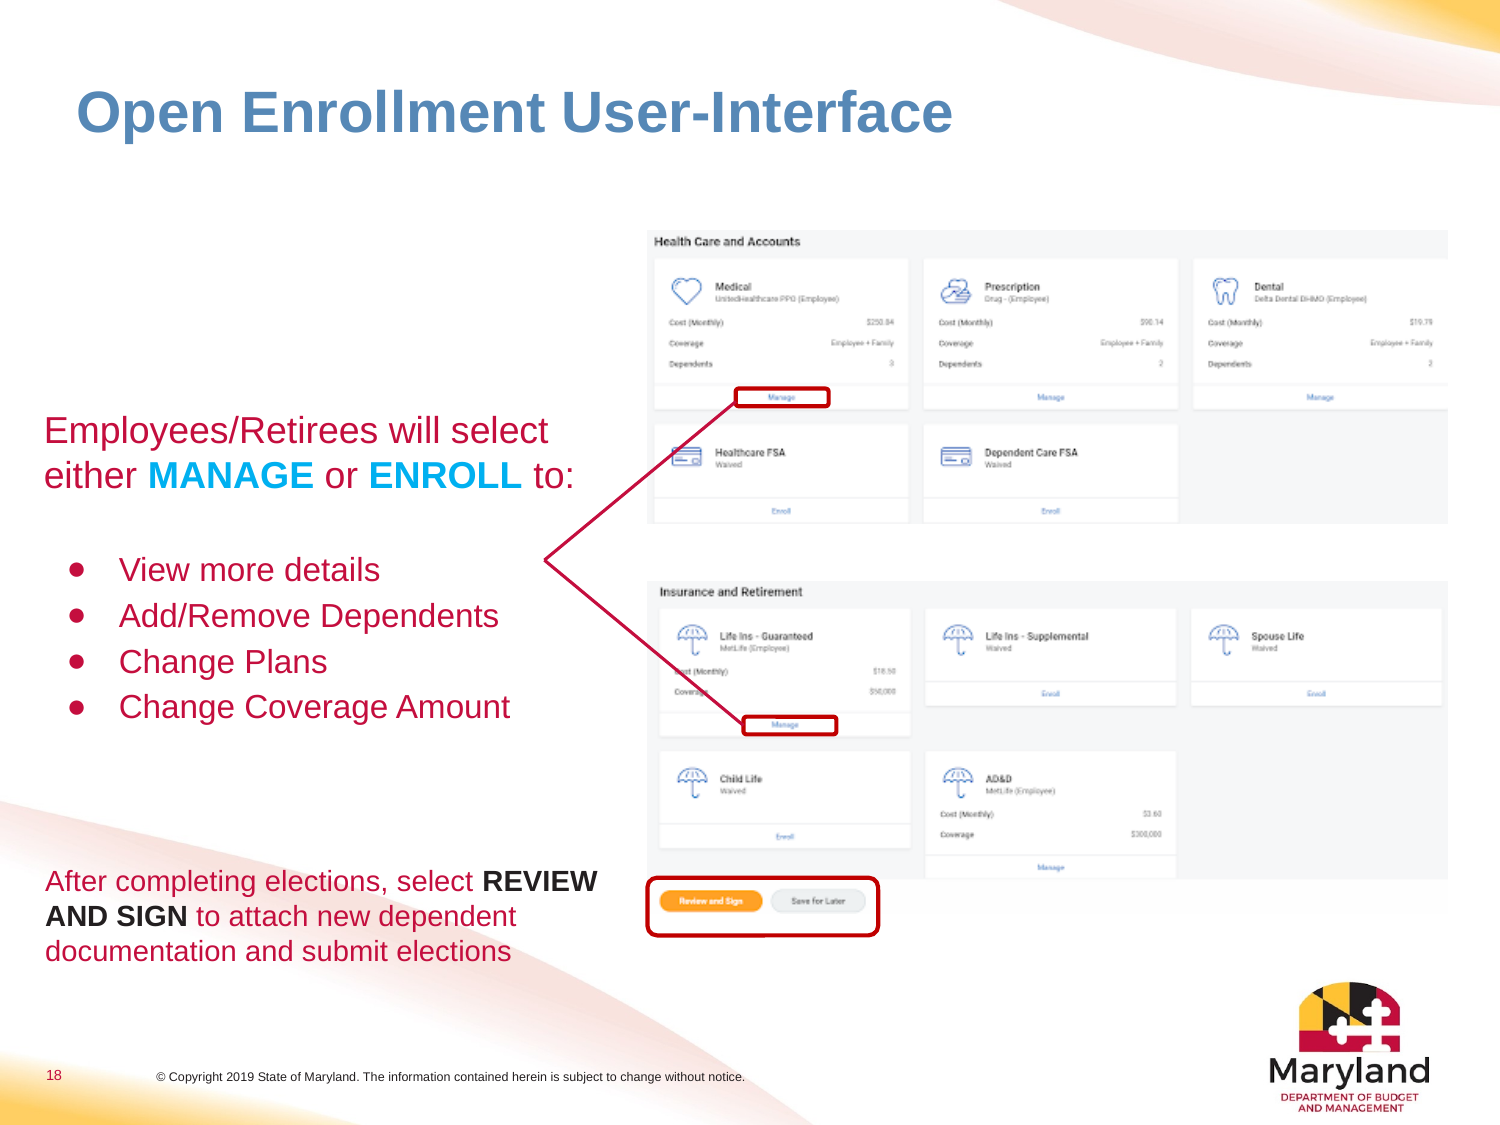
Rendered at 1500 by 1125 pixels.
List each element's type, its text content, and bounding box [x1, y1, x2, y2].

footer © Copyright 2019 State of Maryland. The information contained herein is subject to change without notice. [156, 1068, 750, 1084]
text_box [544, 559, 744, 726]
text_box After completing elections, select REVIEW AND SIGN to attach new dependent documentation and submit elections [30, 847, 624, 990]
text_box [544, 401, 737, 558]
list Employees/Retirees will select either MANAGE or ENROLL to: View more details Add/Remove Dependents Change Plans Change Coverage Amount [43, 406, 590, 772]
picture [0, 0, 1500, 1125]
title Open Enrollment User-Interface [76, 85, 958, 206]
text_box [647, 922, 879, 936]
slide_number 18 [43, 1066, 62, 1084]
